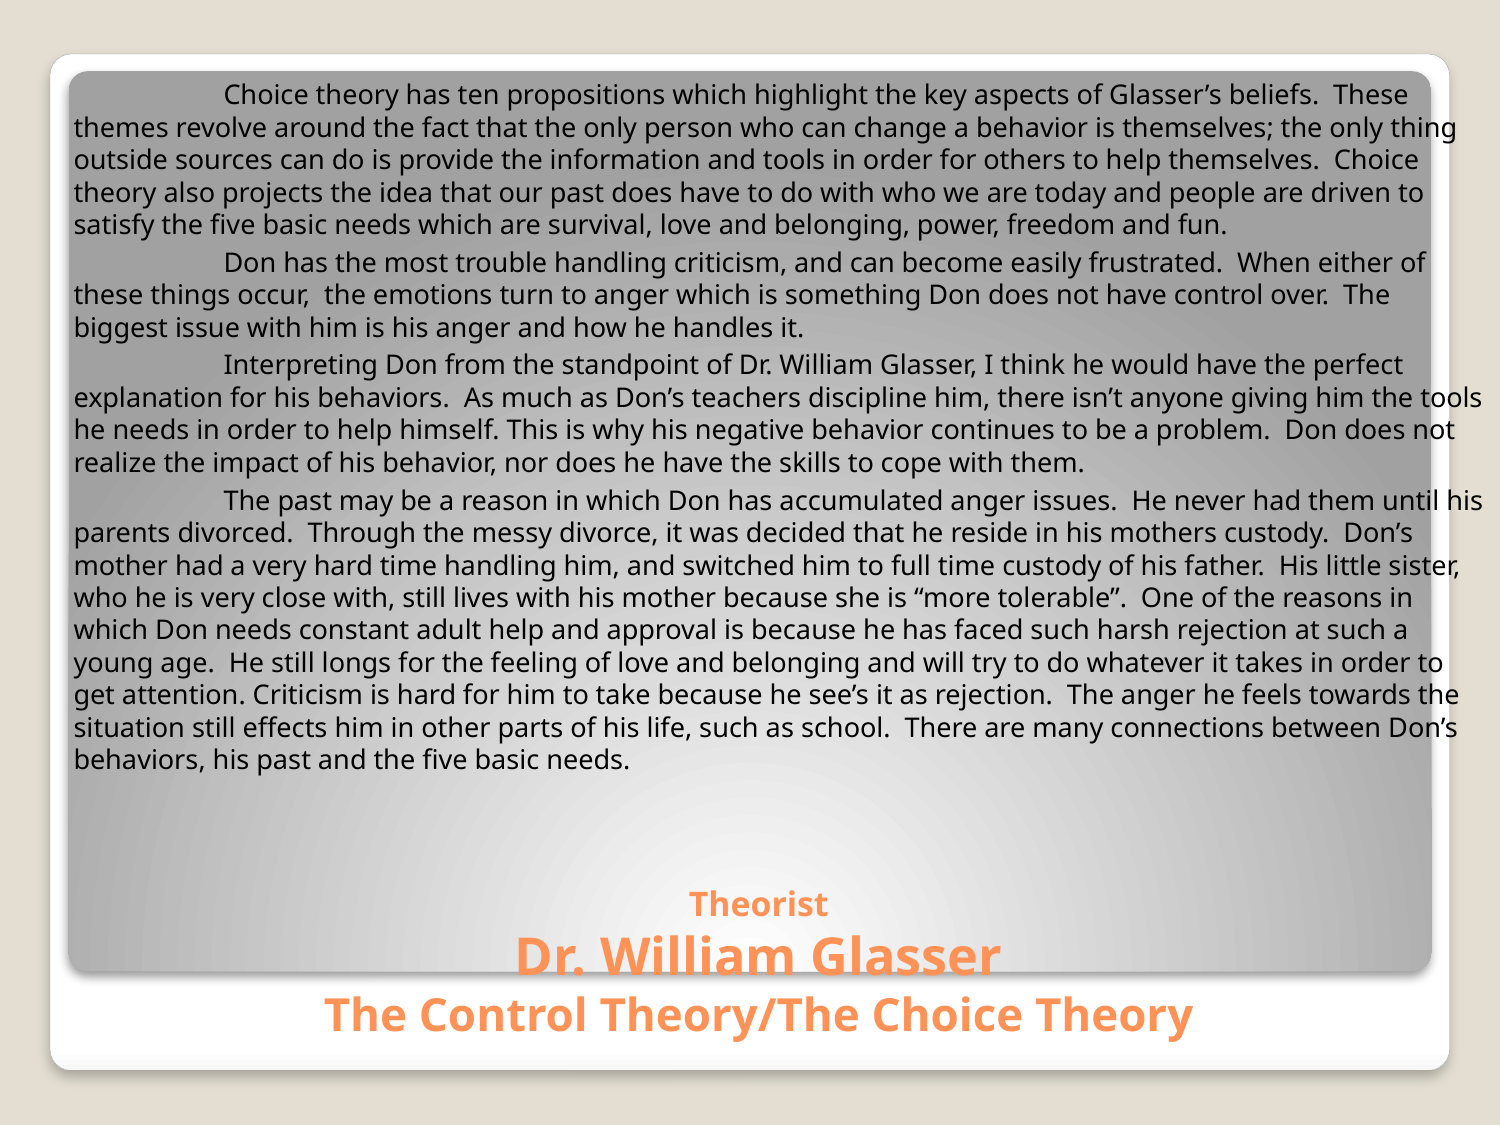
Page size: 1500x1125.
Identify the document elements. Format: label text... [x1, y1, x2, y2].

list Choice theory has ten propositions which highlight the key aspects of Glasser’s beliefs. These themes revolve around the fact that the only person who can change a behavior is themselves; the only thing outside sources can do is provide the information and tools in order for others to help themselves. Choice theory also projects the idea that our past does have to do with who we are today and people are driven to satisfy the five basic needs which are survival, love and belonging, power, freedom and fun. Don has the most trouble handling criticism, and can become easily frustrated. When either of these things occur, the emotions turn to anger which is something Don does not have control over. The biggest issue with him is his anger and how he handles it. Interpreting Don from the standpoint of Dr. William Glasser, I think he would have the perfect explanation for his behaviors. As much as Don’s teachers discipline him, there isn’t anyone giving him the tools he needs in order to help himself. This is why his negative behavior continues to be a problem. Don does not realize the impact of his behavior, nor does he have the skills to cope with them. The past may be a reason in which Don has accumulated anger issues. He never had them until his parents divorced. Through the messy divorce, it was decided that he reside in his mothers custody. Don’s mother had a very hard time handling him, and switched him to full time custody of his father. His little sister, who he is very close with, still lives with his mother because she is “more tolerable”. One of the reasons in which Don needs constant adult help and approval is because he has faced such harsh rejection at such a young age. He still longs for the feeling of love and belonging and will try to do whatever it takes in order to get attention. Criticism is hard for him to take because he see’s it as rejection. The anger he feels towards the situation still effects him in other parts of his life, such as school. There are many connections between Don’s behaviors, his past and the five basic needs. [0, 62, 1500, 925]
title Theorist Dr. William Glasser The Control Theory/The Choice Theory [87, 925, 1430, 1048]
